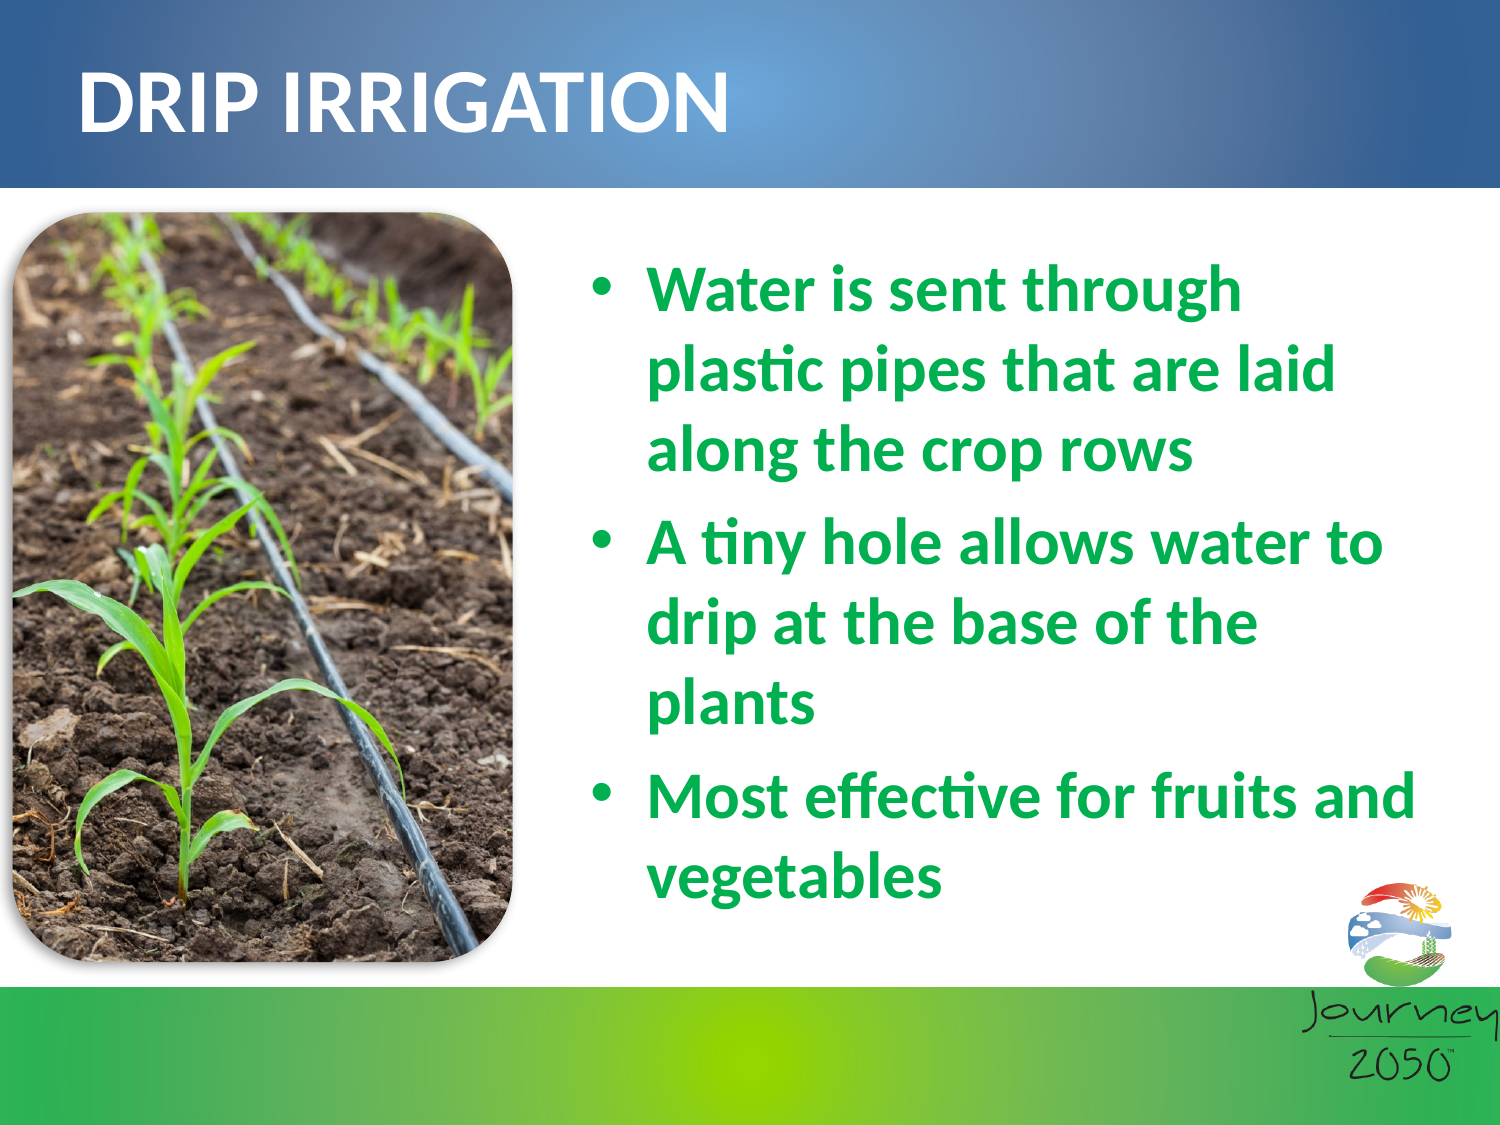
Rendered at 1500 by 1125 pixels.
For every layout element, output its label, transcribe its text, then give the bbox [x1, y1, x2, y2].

picture [12, 212, 513, 963]
picture [0, 0, 1500, 188]
title Drip irrigation [62, 2, 1246, 190]
picture [0, 882, 1500, 1125]
text_box Water is sent through plastic pipes that are laid along the crop rows A tiny hole allows water to drip at the base of the plants Most effective for fruits and vegetables [575, 237, 1450, 918]
